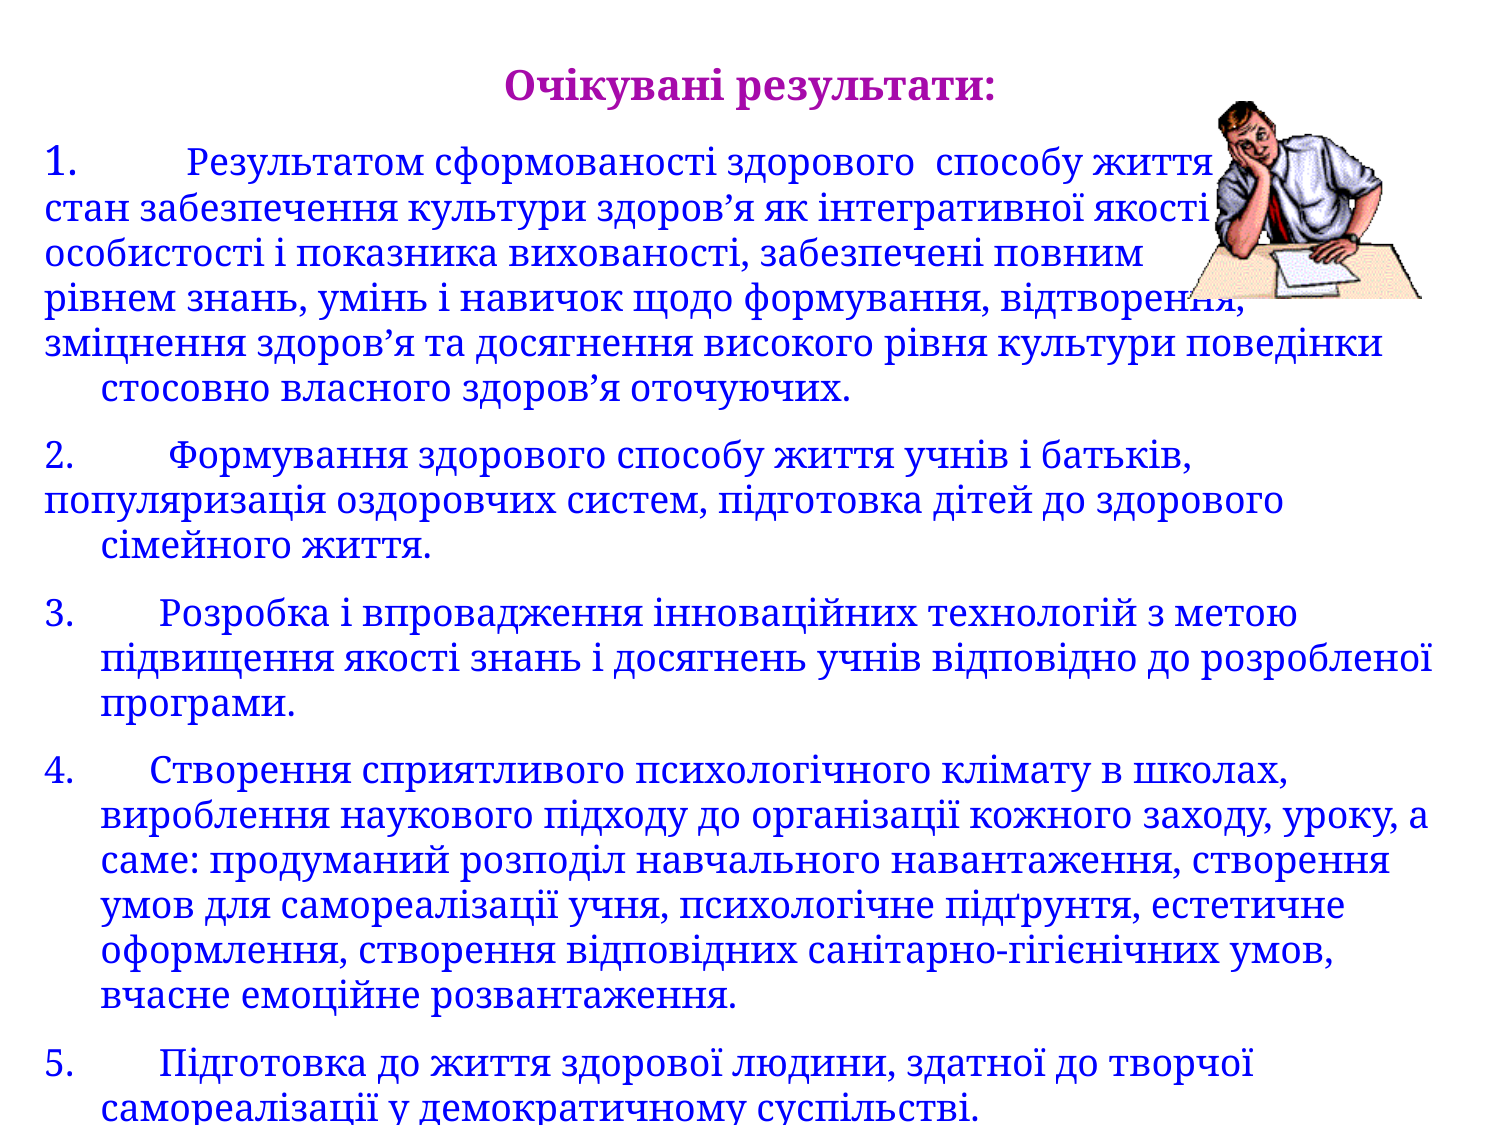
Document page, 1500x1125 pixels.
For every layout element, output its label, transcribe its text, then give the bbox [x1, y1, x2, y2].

picture [1186, 101, 1422, 299]
text_box Очікувані результати: Результатом сформованості здорового способу життя стан забезпечення культури здоров’я як інтегративної якості особистості і показника вихованості, забезпечені повним рівнем знань, умінь і навичок щодо формування, відтворення, зміцнення здоров’я та досягнення високого рівня культури поведінки стосовно власного здоров’я оточуючих. Формування здорового способу життя учнів і батьків, популяризація оздоровчих систем, підготовка дітей до здорового сімейного життя. Розробка і впровадження інноваційних технологій з метою підвищення якості знань і досягнень учнів відповідно до розробленої програми. Створення сприятливого психологічного клімату в школах, вироблення наукового підходу до організації кожного заходу, уроку, а саме: продуманий розподіл навчального навантаження, створення умов для самореалізації учня, психологічне підґрунтя, естетичне оформлення, створення відповідних санітарно-гігієнічних умов, вчасне емоційне розвантаження. Підготовка до життя здорової людини, здатної до творчої самореалізації у демократичному суспільстві. Поліпшення санітарно-гігієнічних умов перебування дітей. [29, 28, 1471, 1125]
